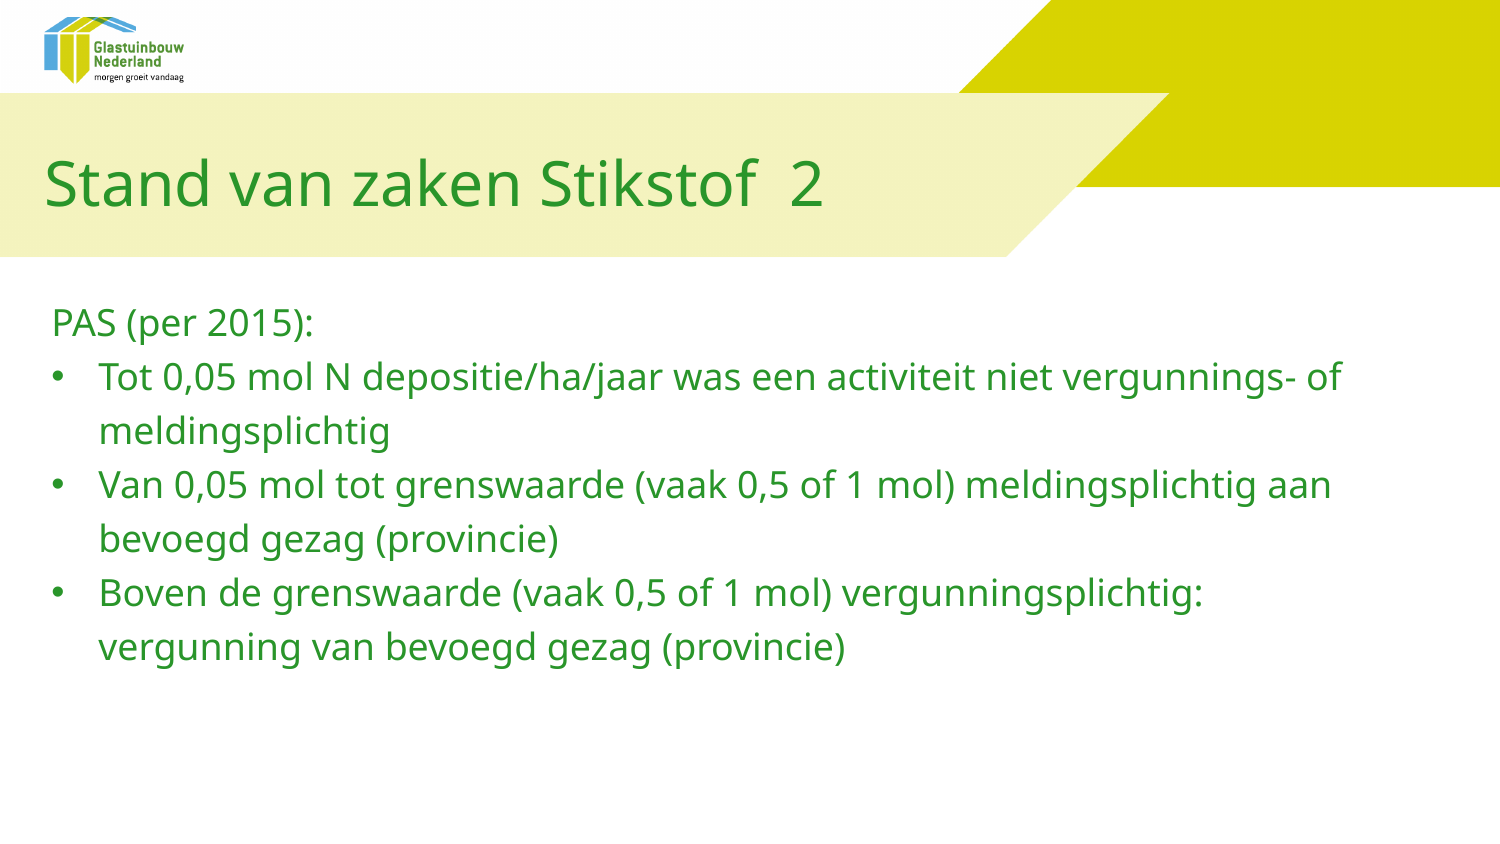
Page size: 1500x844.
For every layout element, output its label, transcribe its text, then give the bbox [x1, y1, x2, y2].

text_box PAS (per 2015): Tot 0,05 mol N depositie/ha/jaar was een activiteit niet vergunnings- of meldingsplichtig Van 0,05 mol tot grenswaarde (vaak 0,5 of 1 mol) meldingsplichtig aan bevoegd gezag (provincie) Boven de grenswaarde (vaak 0,5 of 1 mol) vergunningsplichtig: vergunning van bevoegd gezag (provincie) [36, 282, 1410, 676]
picture [0, 0, 1500, 264]
